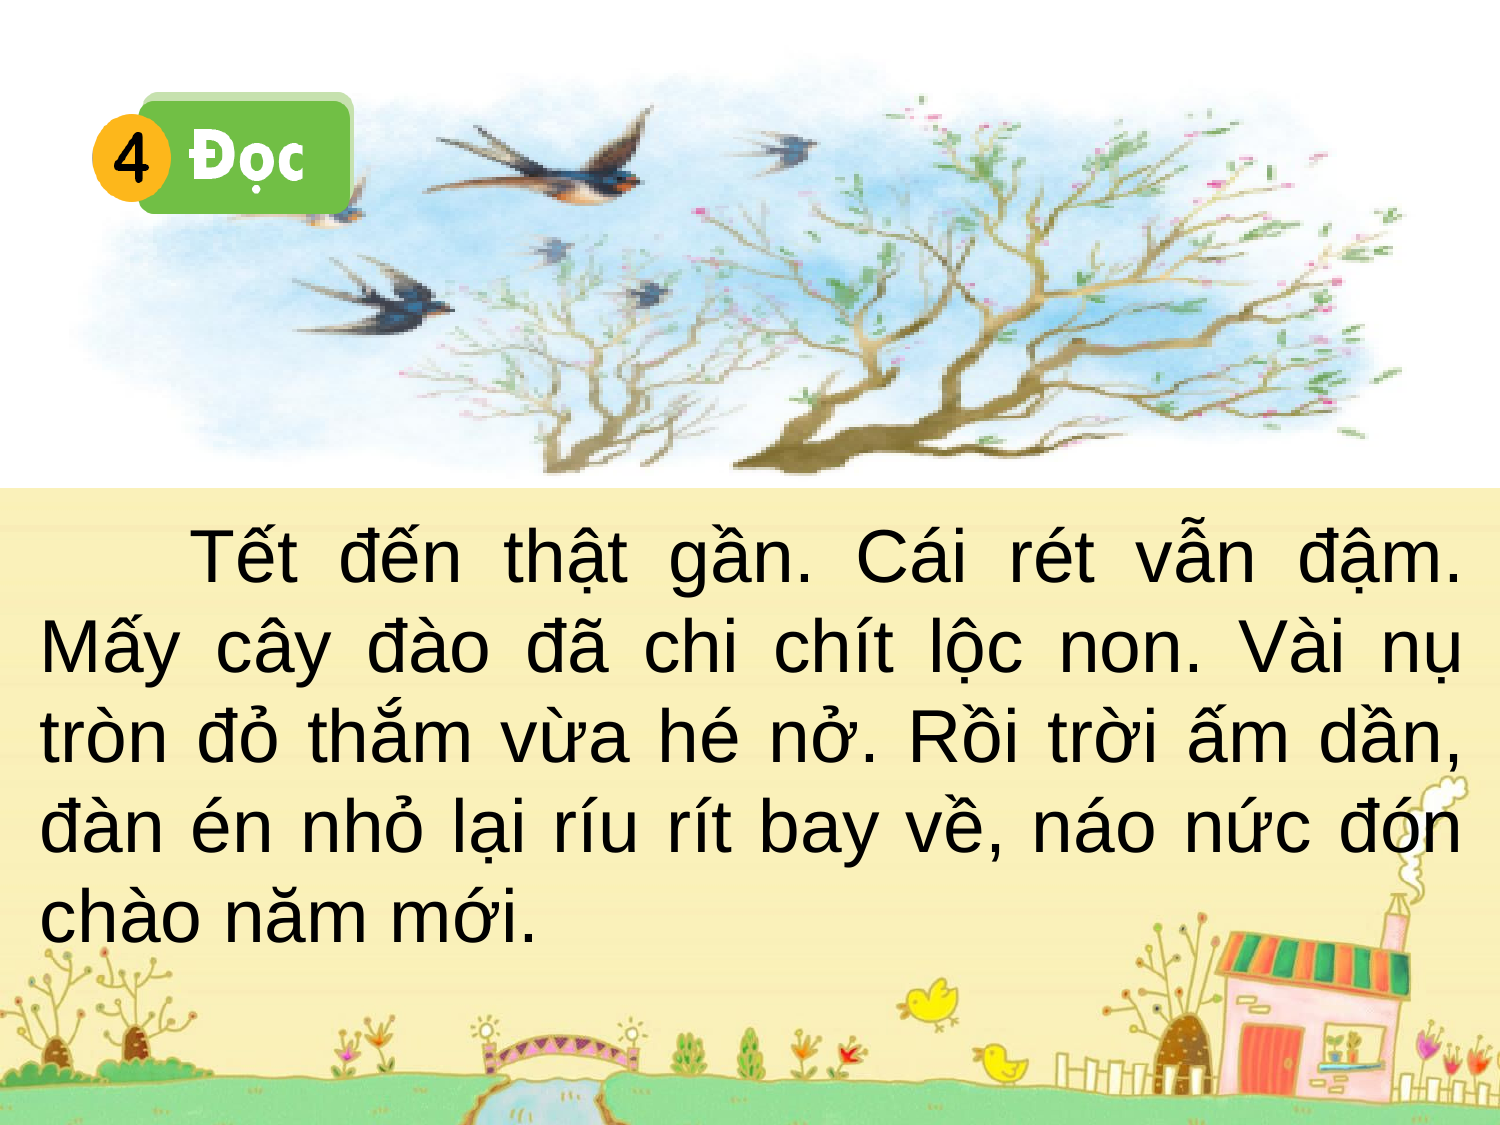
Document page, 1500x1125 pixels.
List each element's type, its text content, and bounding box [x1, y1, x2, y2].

text_box Tết đến thật gần. Cái rét vẫn đậm. Mấy cây đào đã chi chít lộc non. Vài nụ tròn đỏ thắm vừa hé nở. Rồi trời ấm dần, đàn én nhỏ lại ríu rít bay về, náo nức đón chào năm mới. [24, 499, 1480, 965]
picture [0, 0, 1500, 1125]
